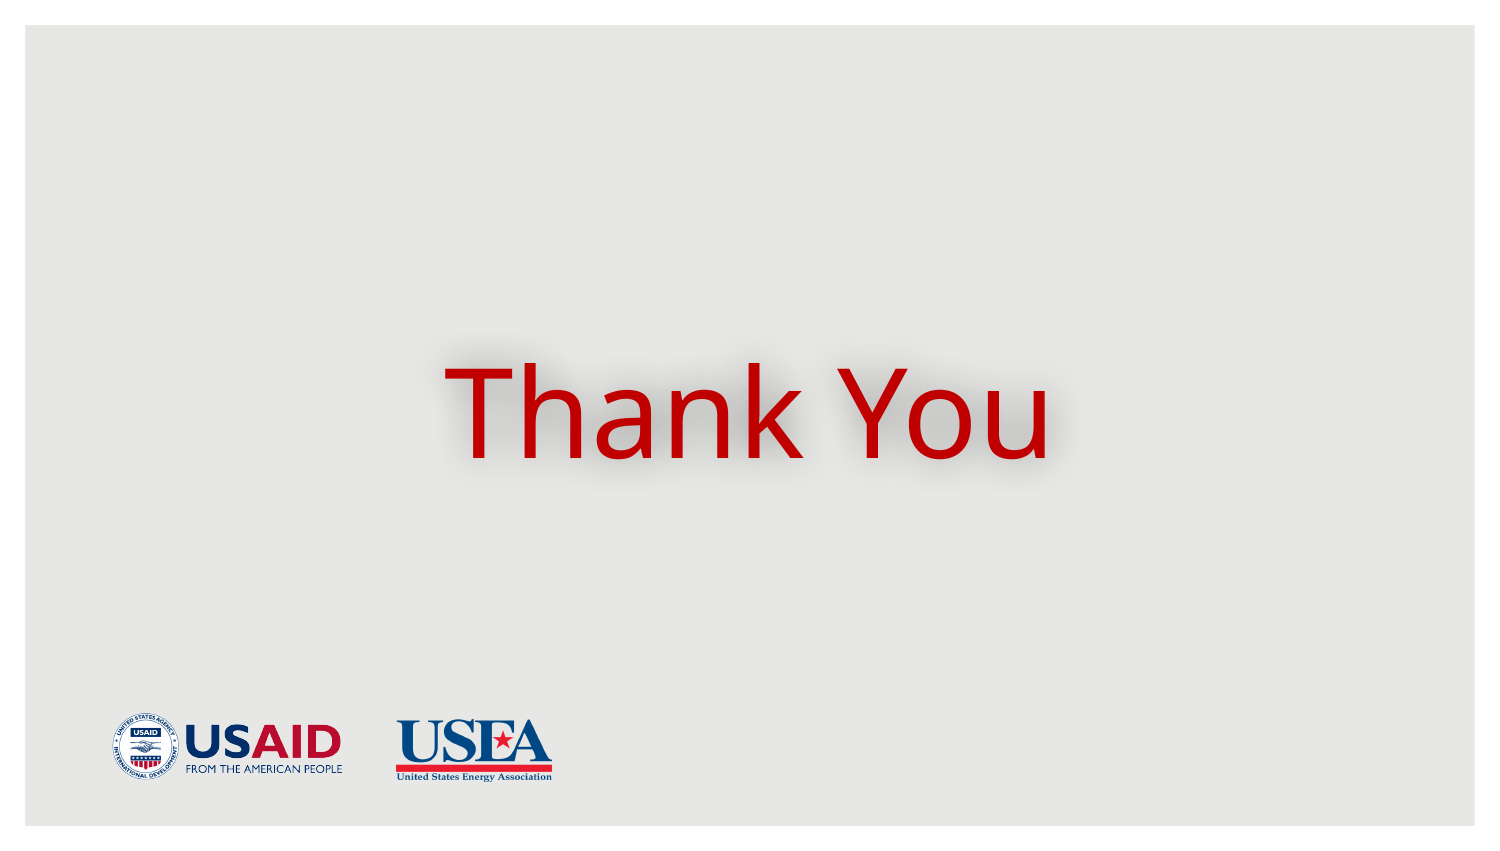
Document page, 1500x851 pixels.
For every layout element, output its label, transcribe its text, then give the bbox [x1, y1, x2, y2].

picture [396, 719, 552, 782]
picture [78, 691, 373, 806]
subtitle Thank You [405, 326, 1095, 525]
